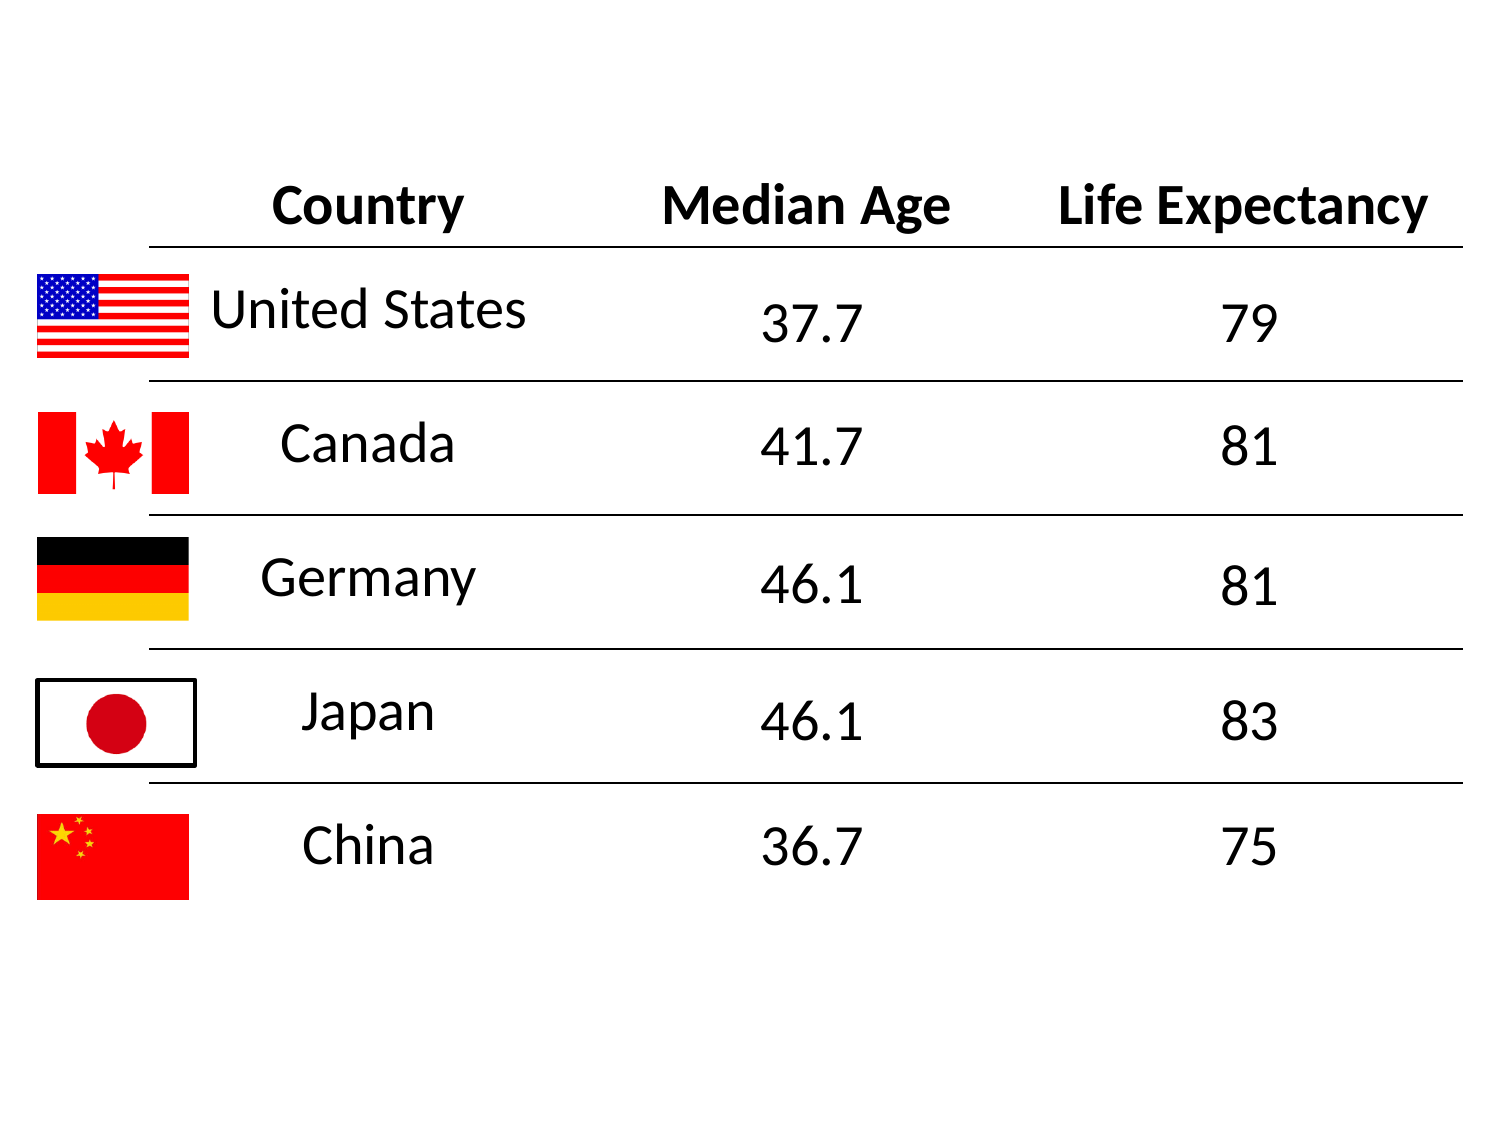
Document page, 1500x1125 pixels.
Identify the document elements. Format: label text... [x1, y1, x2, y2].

picture [37, 813, 190, 901]
table_cell [588, 248, 1024, 380]
table_cell [588, 382, 1024, 514]
table_cell [1026, 382, 1462, 514]
table_cell [1026, 248, 1462, 380]
text_box 36.7 [725, 800, 900, 885]
table_cell [1026, 784, 1462, 916]
table_cell [588, 516, 1024, 648]
table_cell Germany [151, 516, 587, 648]
text_box 46.1 [725, 537, 900, 623]
text_box 46.1 [725, 675, 900, 760]
picture [37, 537, 190, 622]
text_box 81 [1162, 399, 1338, 485]
table_cell United States [151, 248, 587, 380]
table_cell [588, 784, 1024, 916]
table_header Median Age [588, 113, 1024, 246]
table_cell [588, 650, 1024, 782]
picture [38, 412, 190, 495]
text_box 81 [1162, 539, 1338, 624]
text_box 83 [1162, 675, 1338, 760]
table_cell [1026, 650, 1462, 782]
table_cell Japan [151, 650, 587, 782]
text_box 37.7 [725, 276, 900, 362]
text_box 75 [1162, 800, 1338, 885]
text_box 41.7 [725, 399, 900, 485]
table_cell Canada [151, 382, 587, 514]
table_cell China [151, 784, 587, 916]
table_cell [1026, 516, 1462, 648]
table_header Country [151, 113, 587, 246]
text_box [37, 674, 196, 773]
table_header Life Expectancy [1026, 113, 1462, 246]
text_box 79 [1162, 276, 1338, 362]
picture [37, 274, 190, 358]
